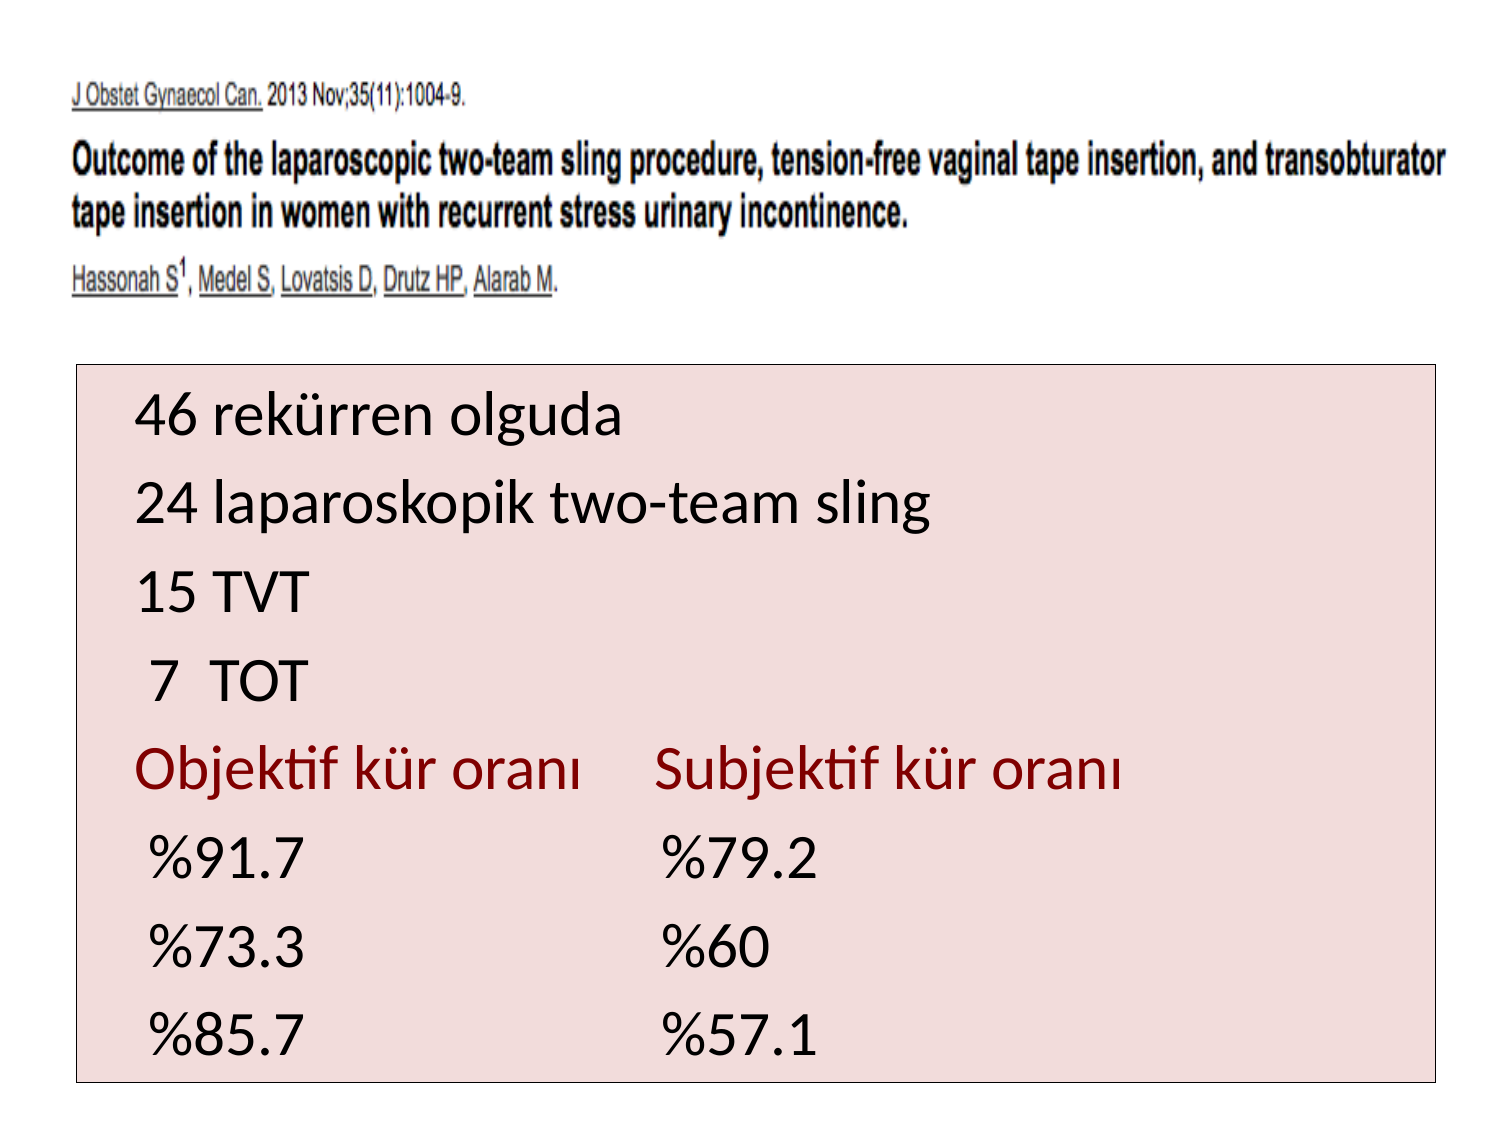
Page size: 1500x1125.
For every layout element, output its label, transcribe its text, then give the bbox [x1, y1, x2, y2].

picture [64, 54, 1459, 327]
list 46 rekürren olguda 24 laparoskopik two-team sling 15 TVT 7 TOT Objektif kür oranı Subjektif kür oranı %91.7 %79.2 %73.3 %60 %85.7 %57.1 [76, 364, 1436, 1083]
